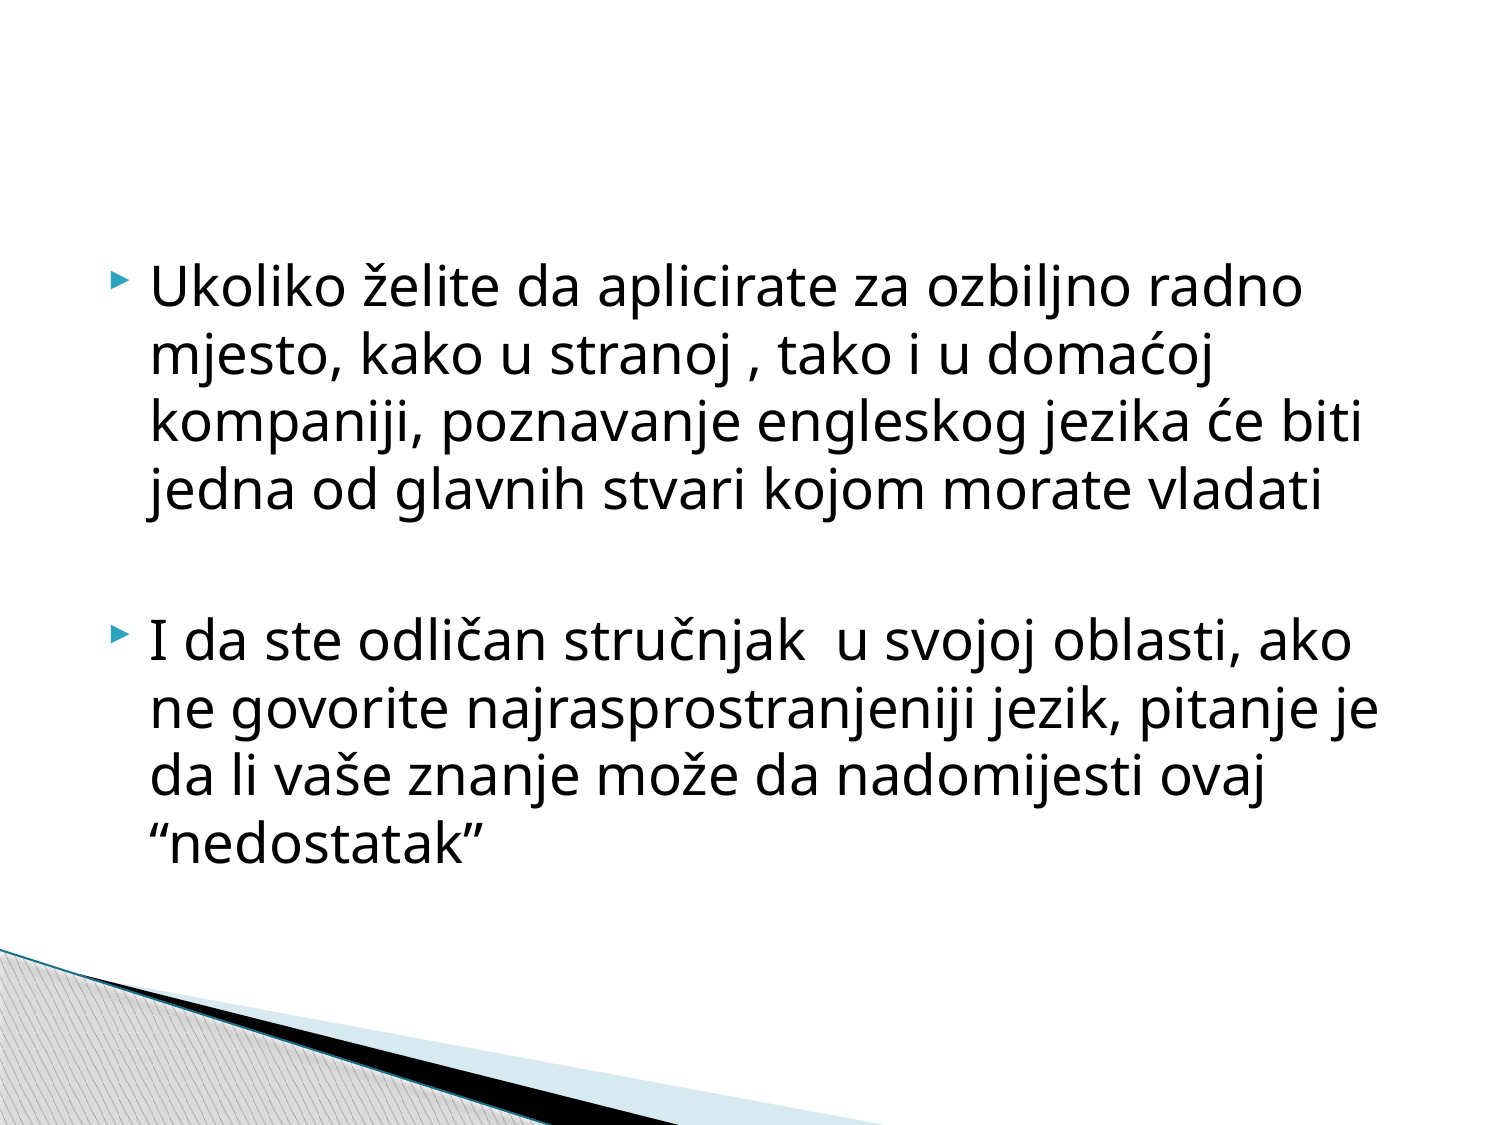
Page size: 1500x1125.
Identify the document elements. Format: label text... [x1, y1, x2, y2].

list Ukoliko želite da aplicirate za ozbiljno radno mjesto, kako u stranoj , tako i u domaćoj kompaniji, poznavanje engleskog jezika će biti jedna od glavnih stvari kojom morate vladati I da ste odličan stručnjak u svojoj oblasti, ako ne govorite najrasprostranjeniji jezik, pitanje je da li vaše znanje može da nadomijesti ovaj “nedostatak” [75, 243, 1425, 986]
